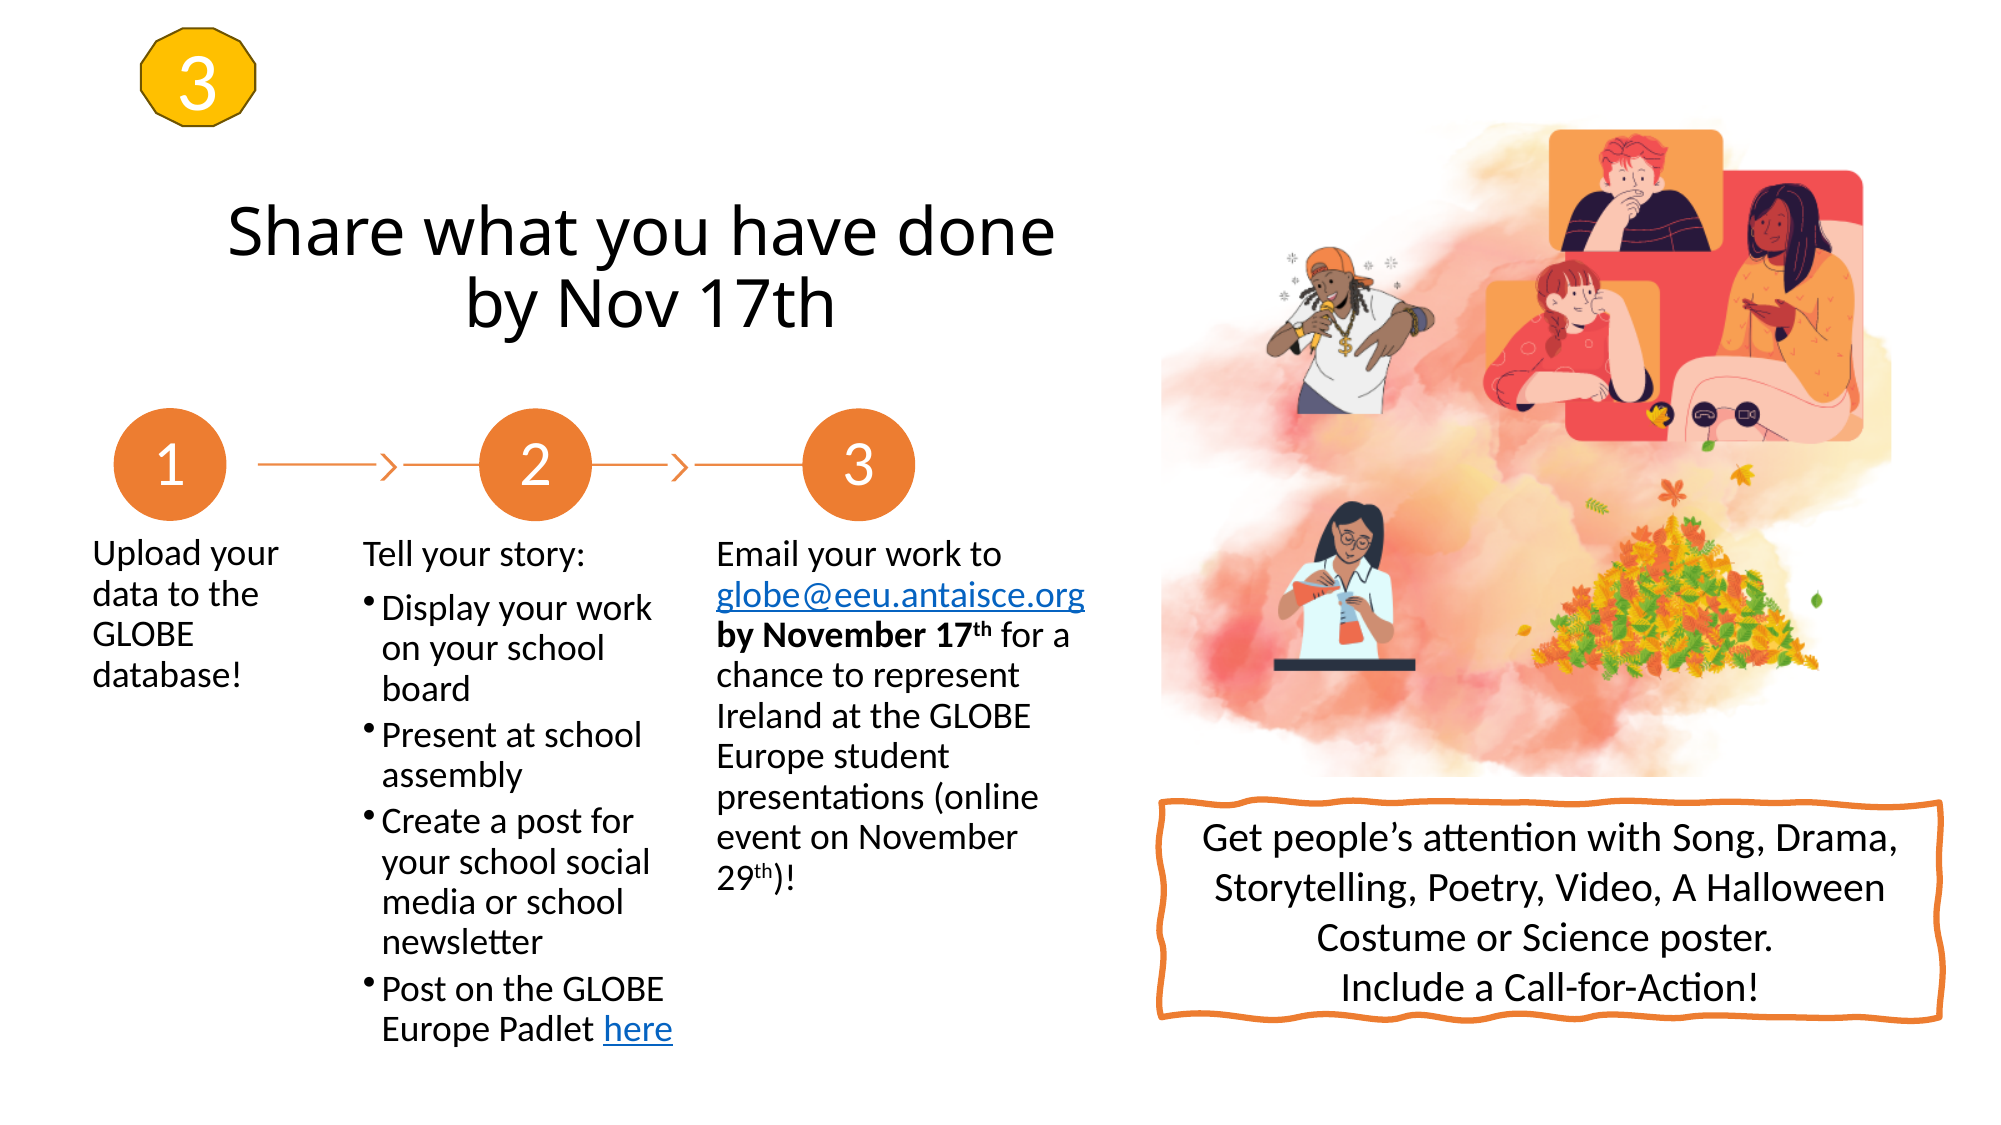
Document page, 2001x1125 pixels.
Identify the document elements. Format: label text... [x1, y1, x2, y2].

text_box 3 [139, 27, 257, 128]
text_box 2 [478, 407, 594, 523]
text_box 3 [801, 407, 917, 523]
text_box Upload your data to the GLOBE database! [70, 476, 335, 778]
text_box 1 [112, 407, 228, 522]
text_box [380, 453, 398, 481]
text_box Share what you have done by Nov 17th [140, 159, 1161, 380]
text_box [671, 453, 689, 482]
text_box Tell your story: Display your work on your school board Present at school assembly Create a post for your school social media or school newsletter Post on the GLOBE Europe Padlet here [341, 494, 694, 909]
text_box Email your work to globe@eeu.antaisce.org by November 17th for a chance to represent Ireland at the GLOBE Europe student presentations (online event on November 29th)! [694, 465, 1113, 909]
picture [1161, 105, 1892, 777]
text_box Get people’s attention with Song, Drama, Storytelling, Poetry, Video, A Halloween Costume or Science poster. Include a Call-for-Action! [1158, 799, 1943, 1021]
